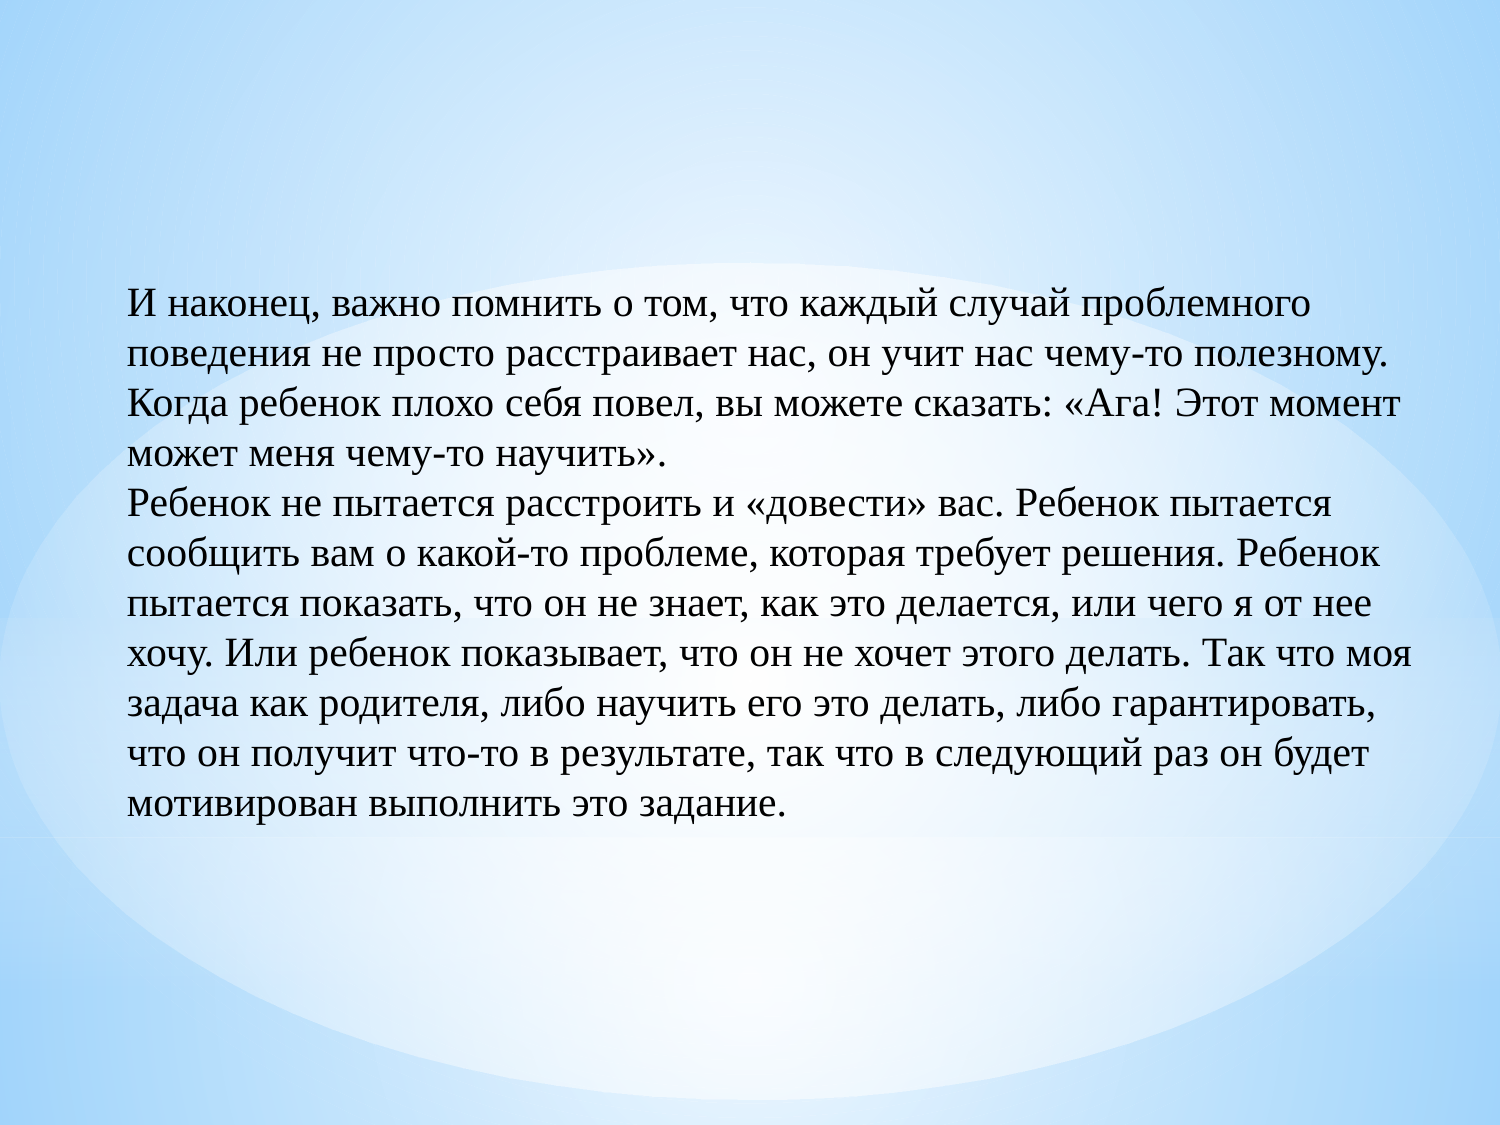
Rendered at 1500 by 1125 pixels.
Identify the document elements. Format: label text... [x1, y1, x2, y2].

text_box И наконец, важно помнить о том, что каждый случай проблемного поведения не просто расстраивает нас, он учит нас чему-то полезному. Когда ребенок плохо себя повел, вы можете сказать: «Ага! Этот момент может меня чему-то научить». Ребенок не пытается расстроить и «довести» вас. Ребенок пытается сообщить вам о какой-то проблеме, которая требует решения. Ребенок пытается показать, что он не знает, как это делается, или чего я от нее хочу. Или ребенок показывает, что он не хочет этого делать. Так что моя задача как родителя, либо научить его это делать, либо гарантировать, что он получит что-то в результате, так что в следующий раз он будет мотивирован выполнить это задание. [112, 267, 1447, 833]
